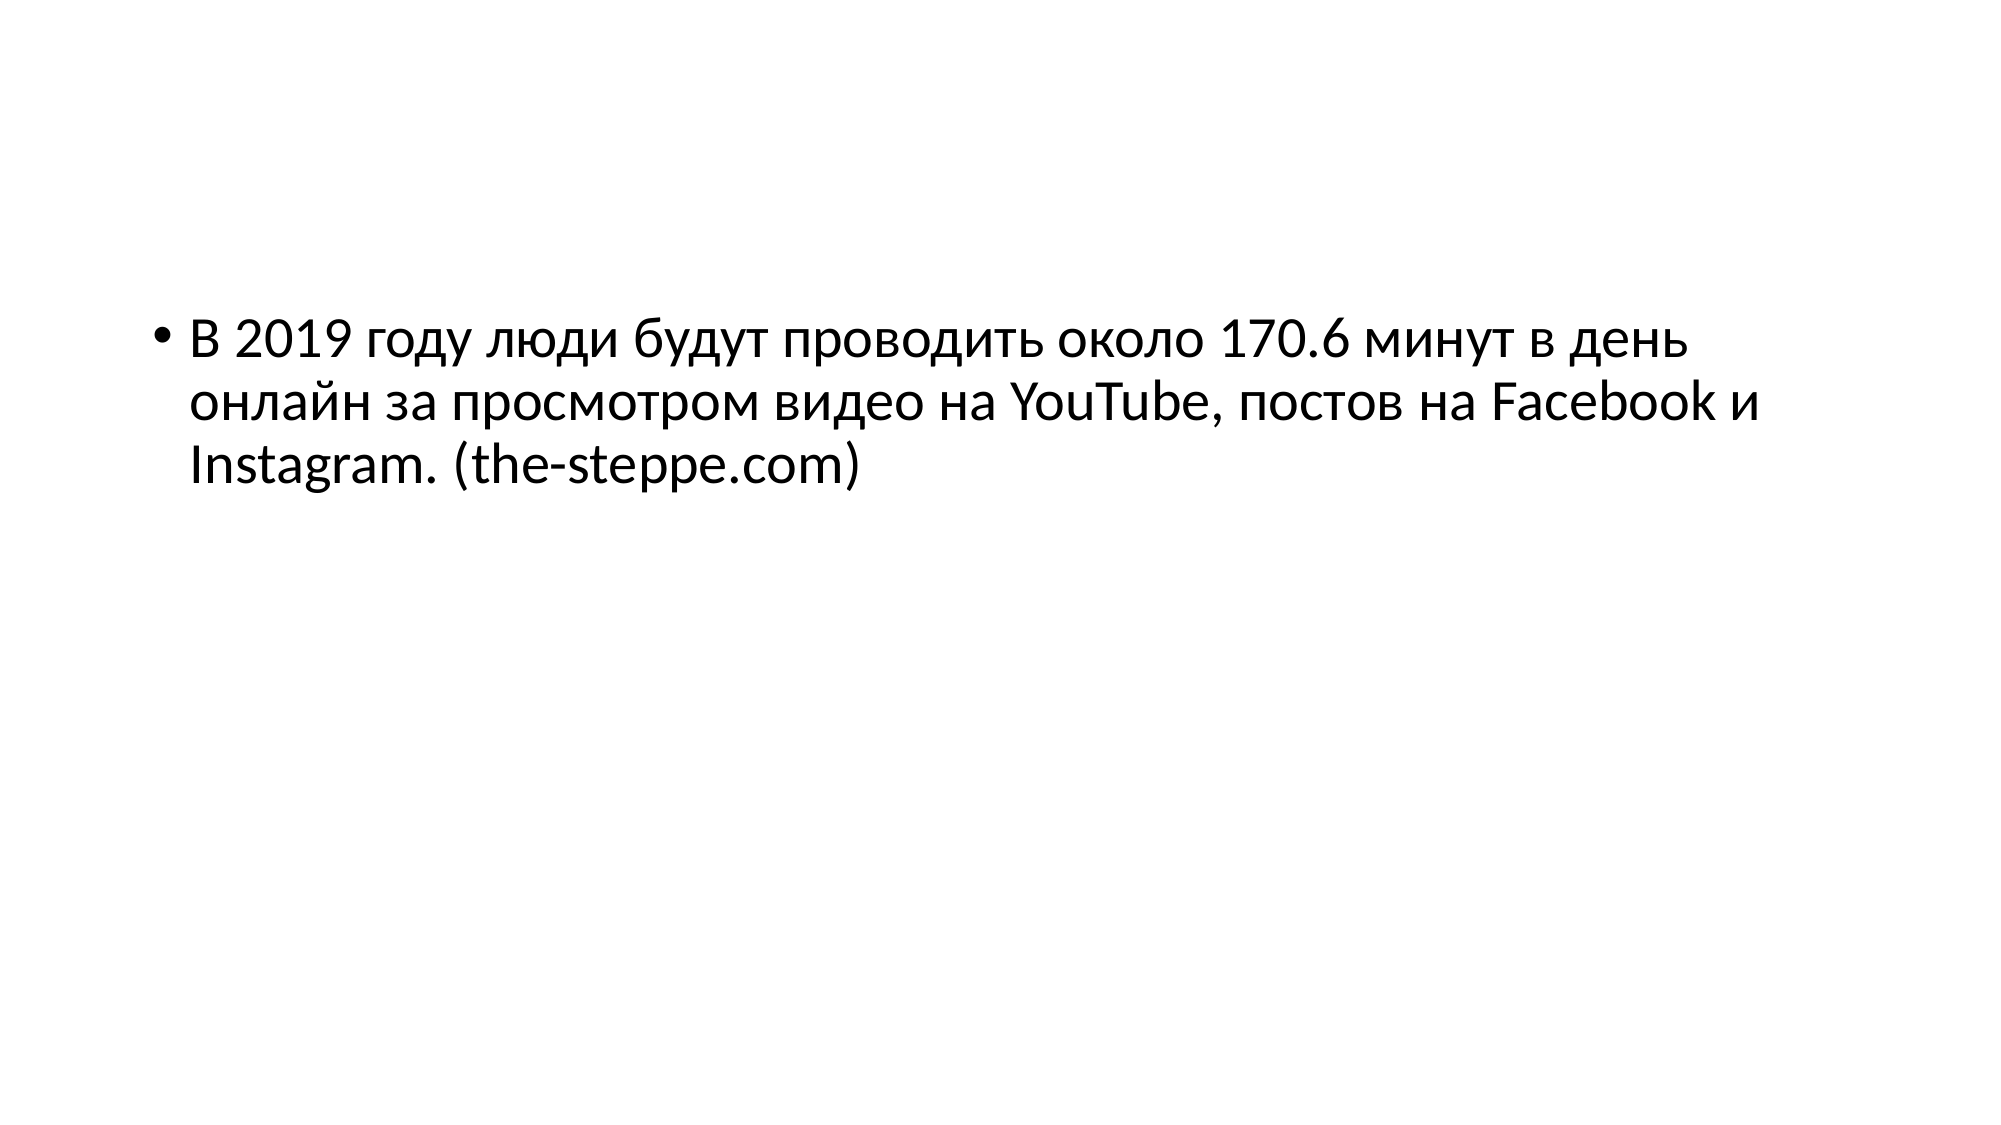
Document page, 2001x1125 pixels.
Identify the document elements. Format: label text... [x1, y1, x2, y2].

list В 2019 году люди будут проводить около 170.6 минут в день онлайн за просмотром видео на YouTube, постов на Facebook и Instagram. (the-steppe.com) [137, 299, 1863, 1014]
